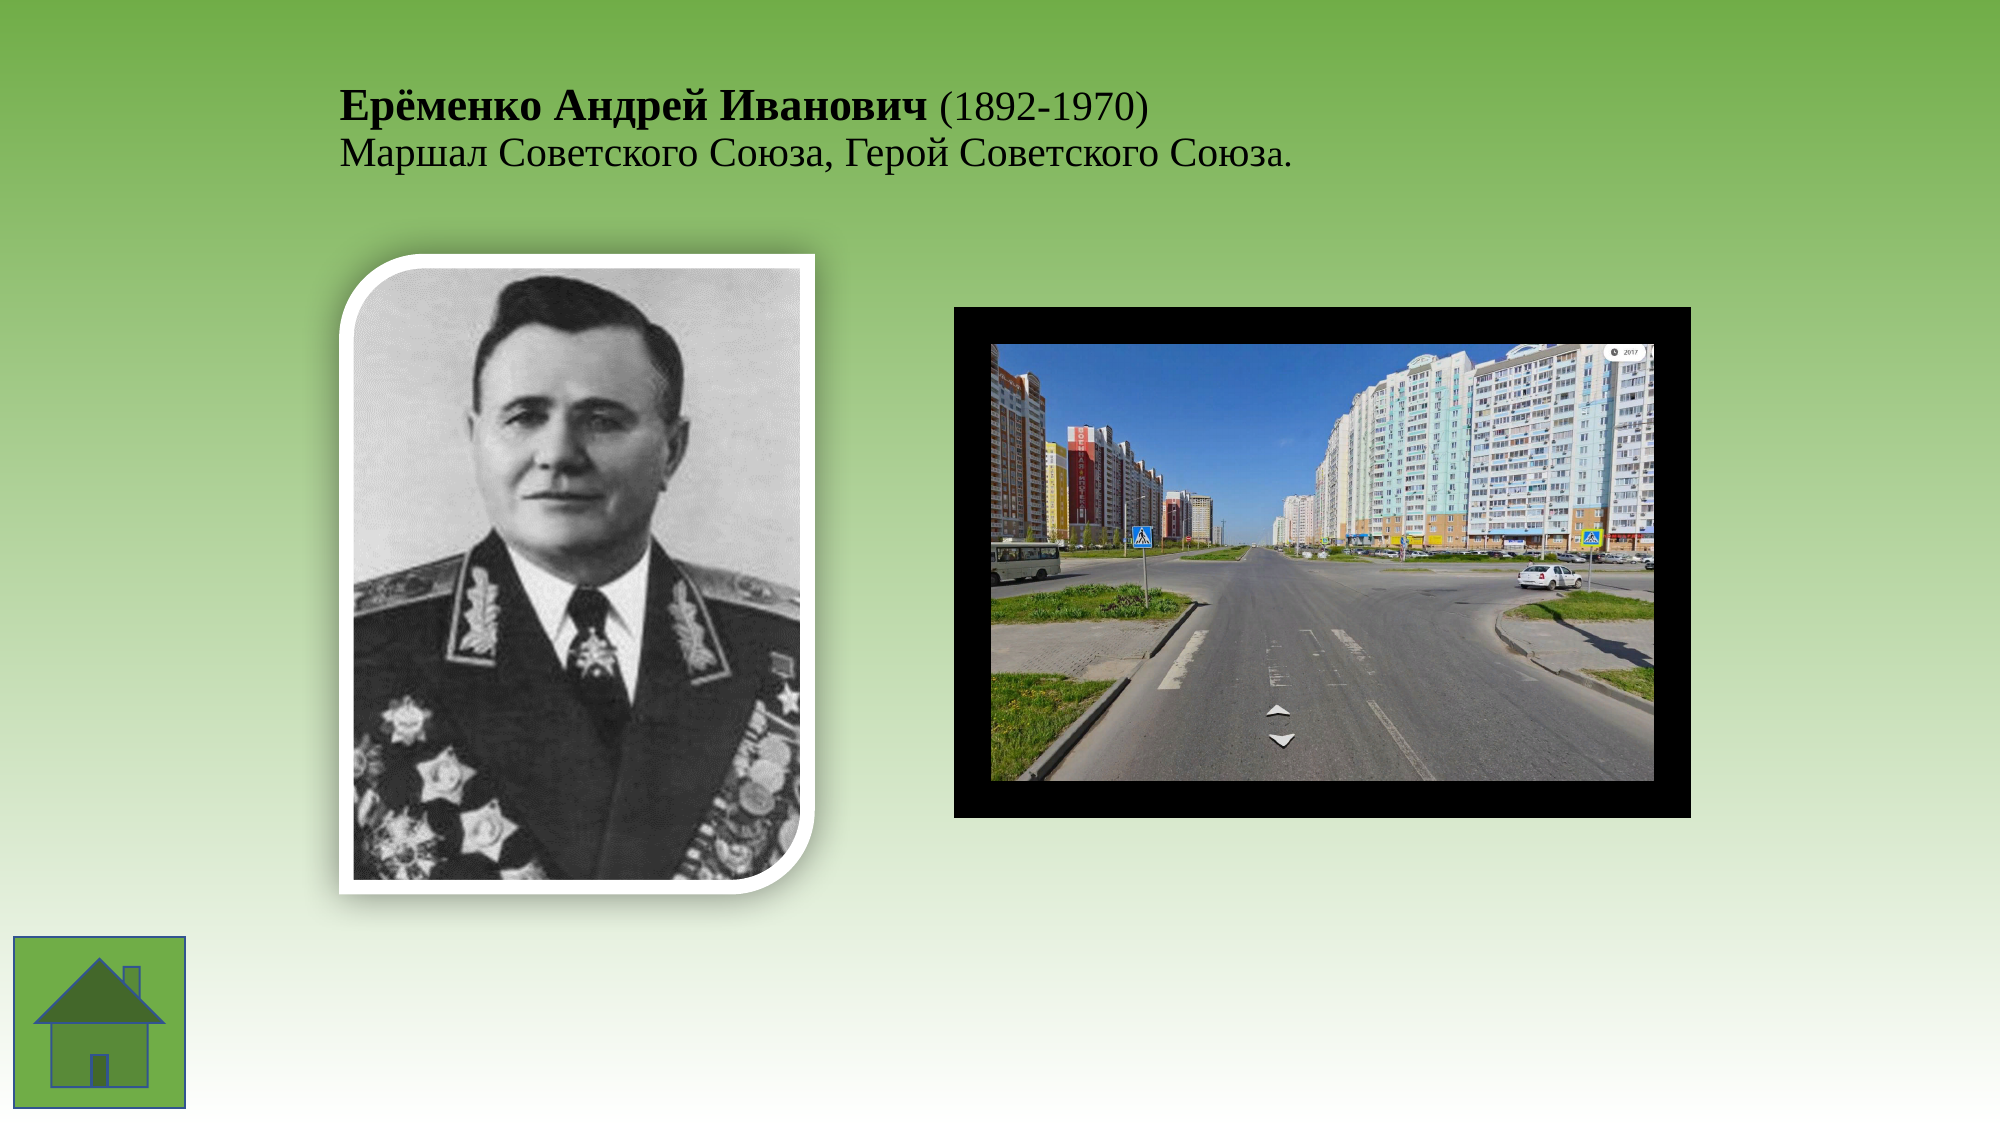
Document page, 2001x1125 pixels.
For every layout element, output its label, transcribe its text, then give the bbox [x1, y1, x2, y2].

picture [346, 261, 808, 888]
picture [990, 344, 1654, 781]
text_box [13, 936, 186, 1109]
text_box Ерёменко Андрей Иванович (1892-1970) Маршал Советского Союза, Герой Советского Союза. [324, 73, 1675, 262]
